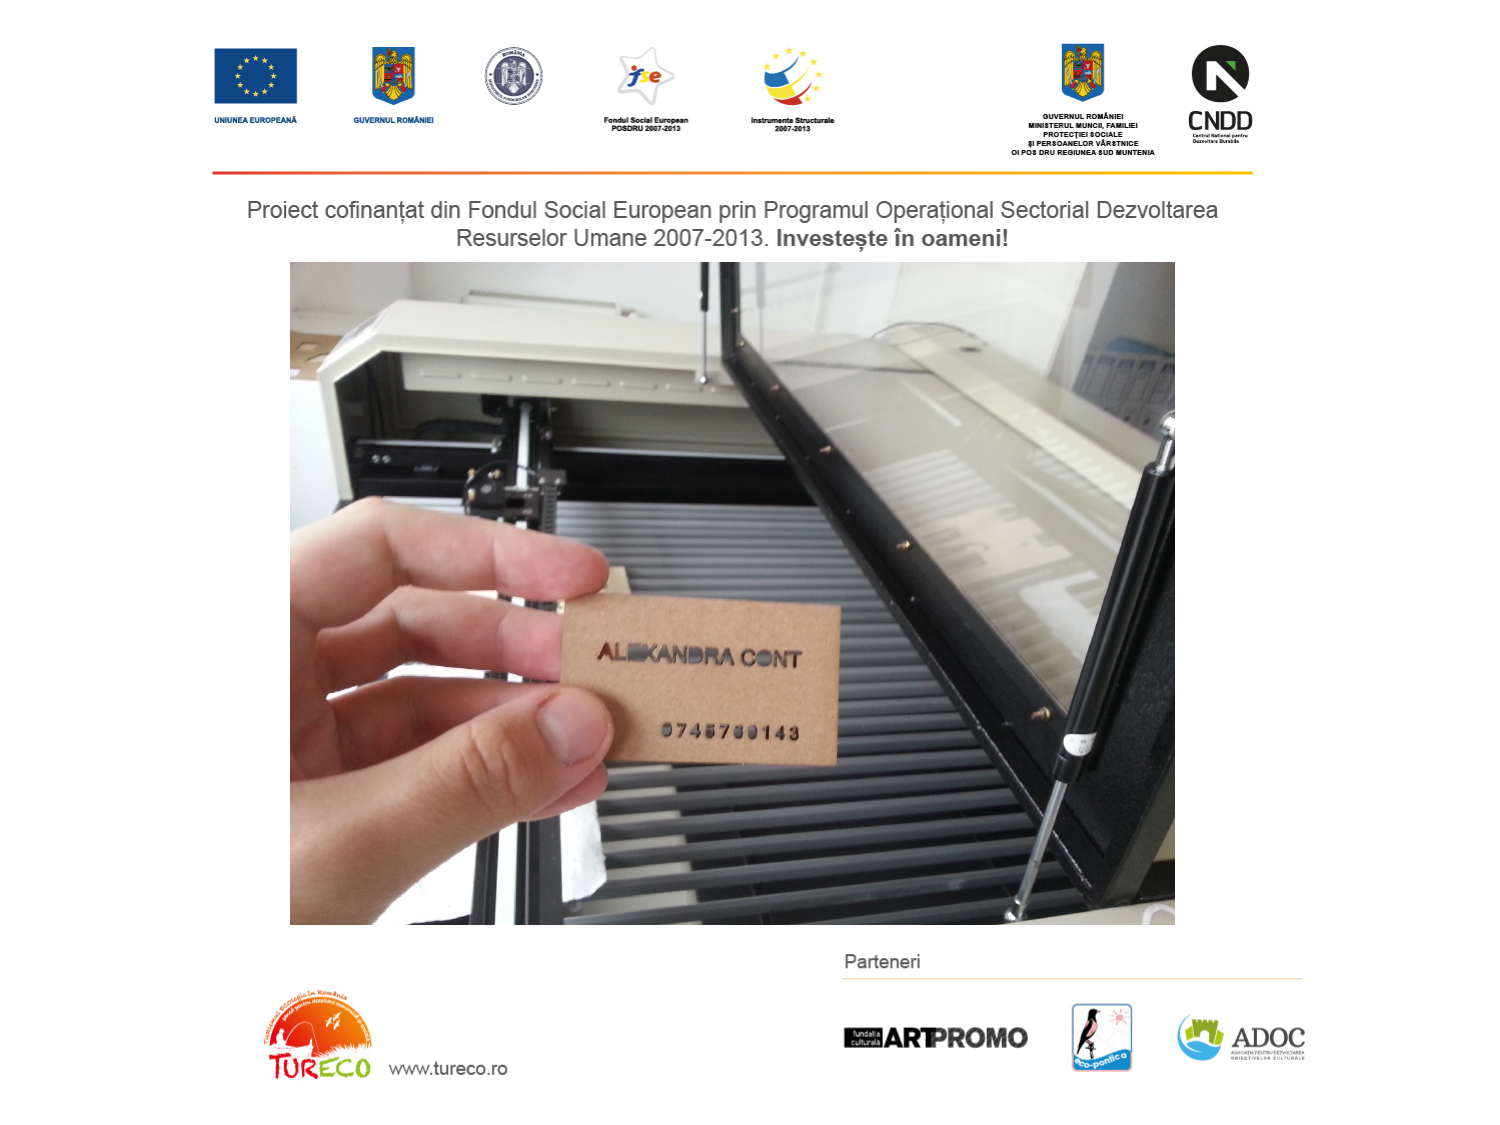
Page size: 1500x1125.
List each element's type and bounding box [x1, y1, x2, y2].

picture [112, 0, 1353, 270]
picture [162, 924, 1403, 1104]
list [290, 262, 1175, 926]
